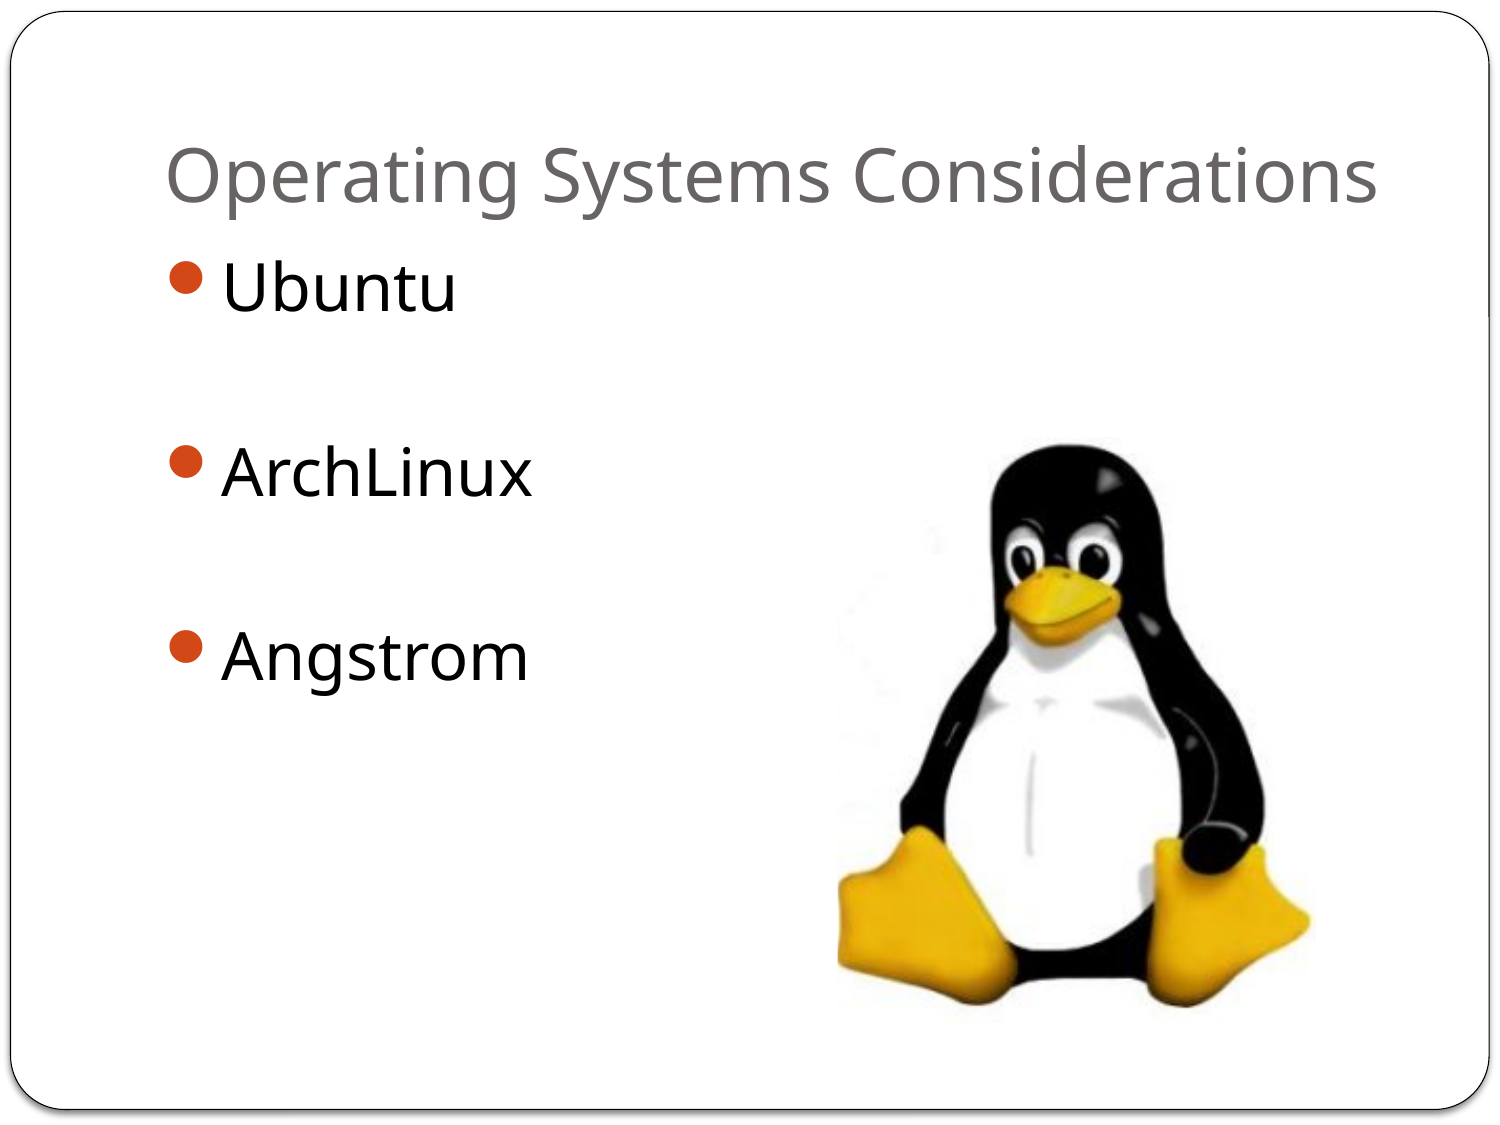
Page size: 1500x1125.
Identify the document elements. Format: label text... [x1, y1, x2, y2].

list Ubuntu ArchLinux Angstrom [150, 237, 1425, 988]
title Operating Systems Considerations [150, 45, 1425, 233]
picture [837, 437, 1316, 1023]
